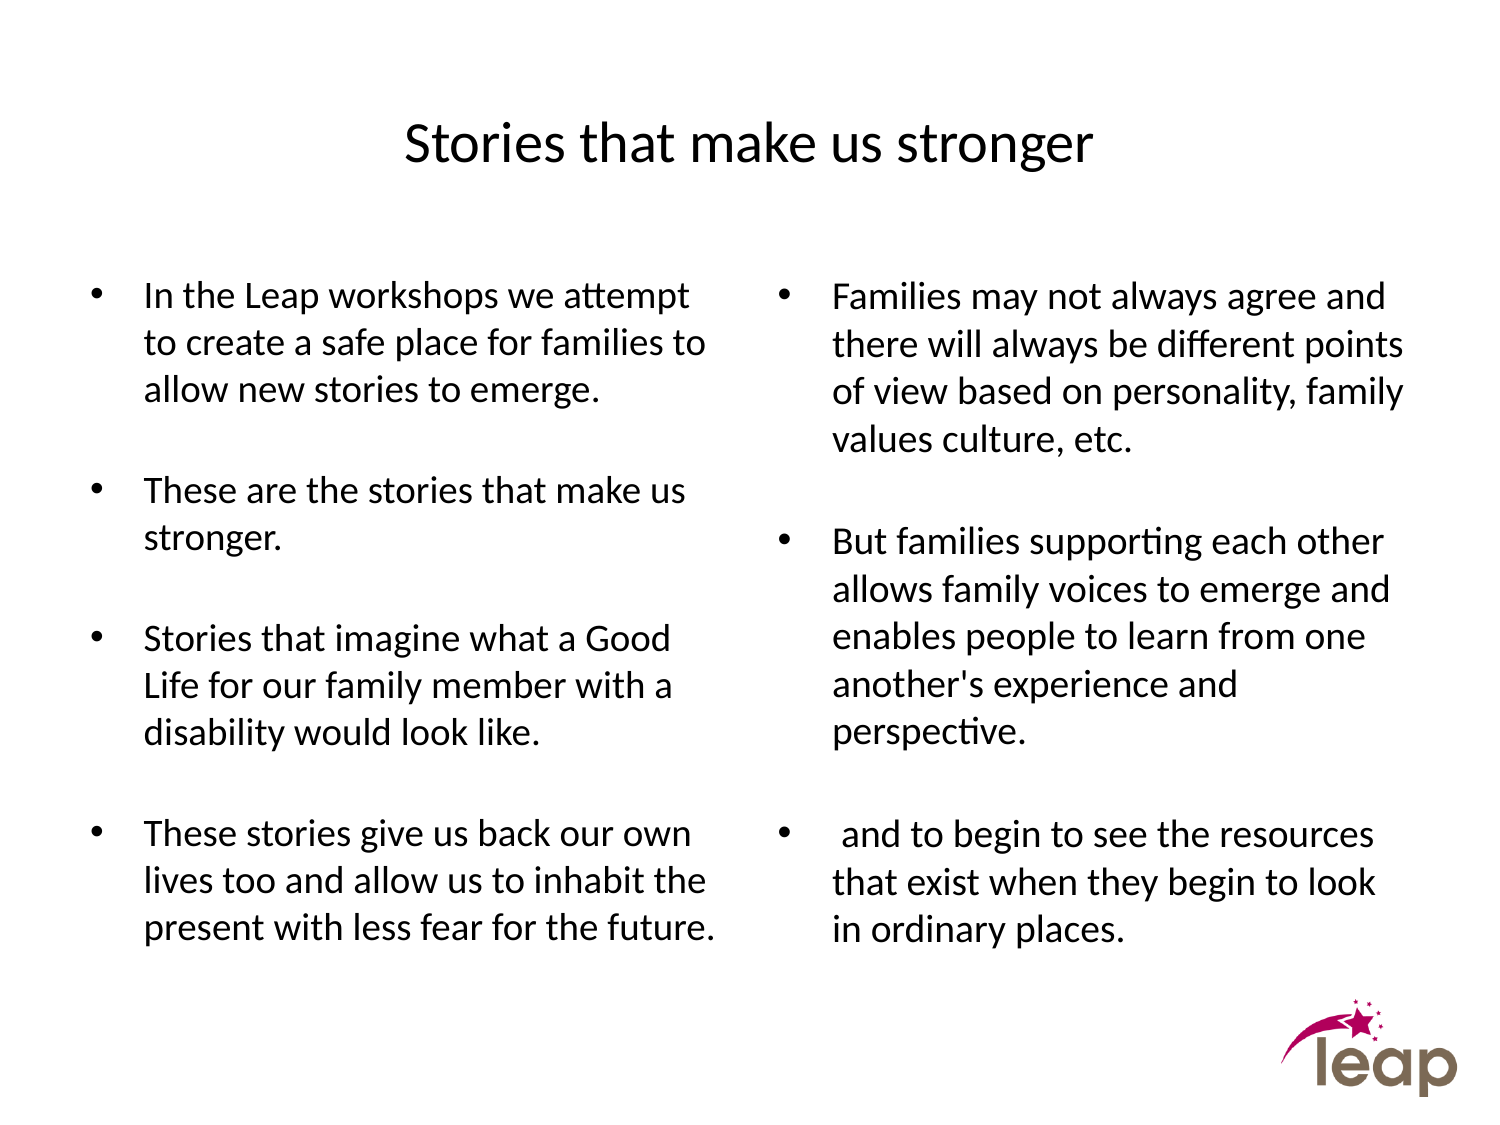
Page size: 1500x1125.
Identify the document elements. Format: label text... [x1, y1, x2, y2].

list In the Leap workshops we attempt to create a safe place for families to allow new stories to emerge. These are the stories that make us stronger. Stories that imagine what a Good Life for our family member with a disability would look like. These stories give us back our own lives too and allow us to inhabit the present with less fear for the future. [75, 262, 738, 1005]
picture [1281, 999, 1471, 1097]
list Families may not always agree and there will always be different points of view based on personality, family values culture, etc. But families supporting each other allows family voices to emerge and enables people to learn from one another's experience and perspective. and to begin to see the resources that exist when they begin to look in ordinary places. [762, 262, 1425, 1005]
title Stories that make us stronger [75, 45, 1425, 233]
